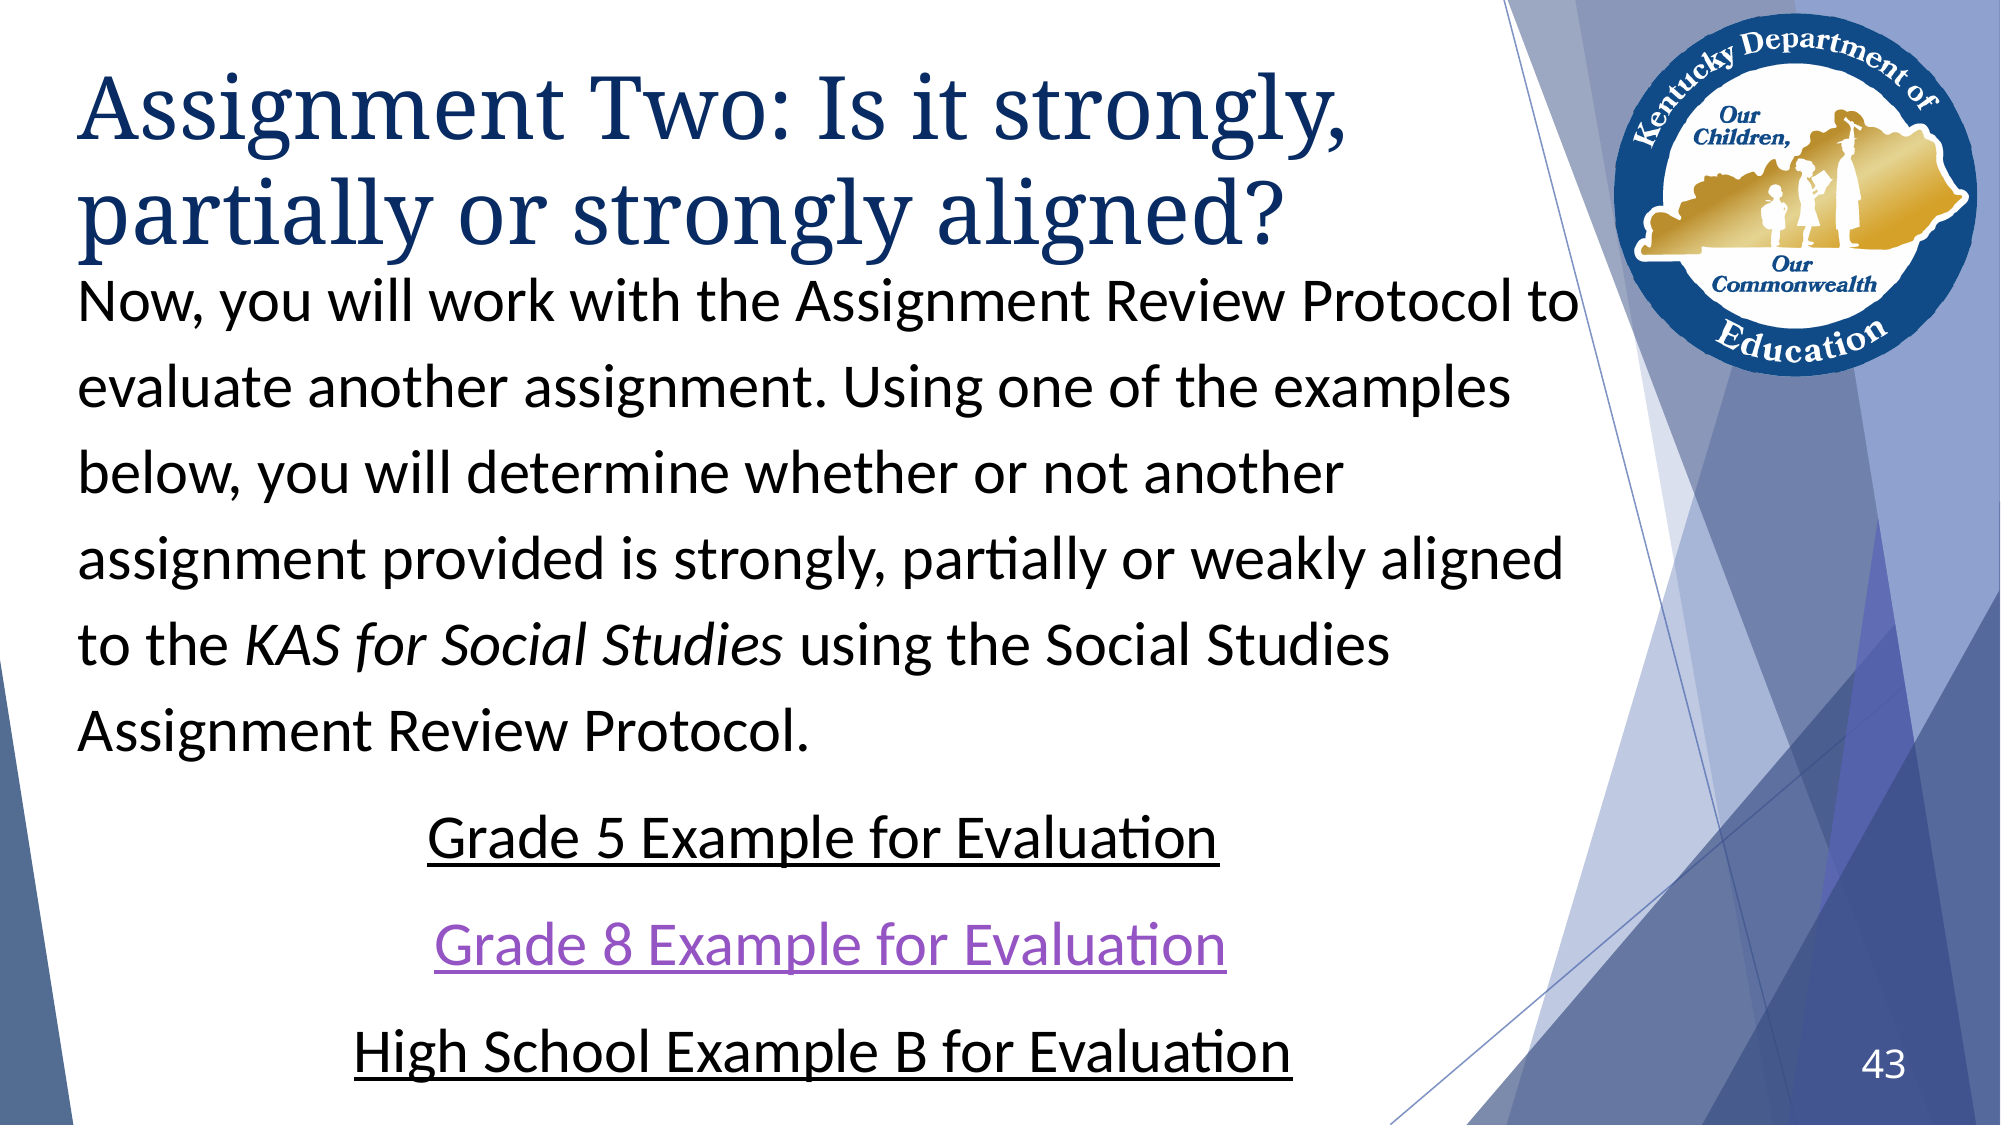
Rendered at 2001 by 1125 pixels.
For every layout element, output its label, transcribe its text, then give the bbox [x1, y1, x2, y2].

picture [1598, 0, 1989, 390]
list Now, you will work with the Assignment Review Protocol to evaluate another assignment. Using one of the examples below, you will determine whether or not another assignment provided is strongly, partially or weakly aligned to the KAS for Social Studies using the Social Studies Assignment Review Protocol. Grade 5 Example for Evaluation Grade 8 Example for Evaluation High School Example B for Evaluation [62, 239, 1599, 1018]
slide_number 43 [1809, 1035, 1922, 1096]
title Assignment Two: Is it strongly, partially or strongly aligned? [62, 44, 1502, 239]
